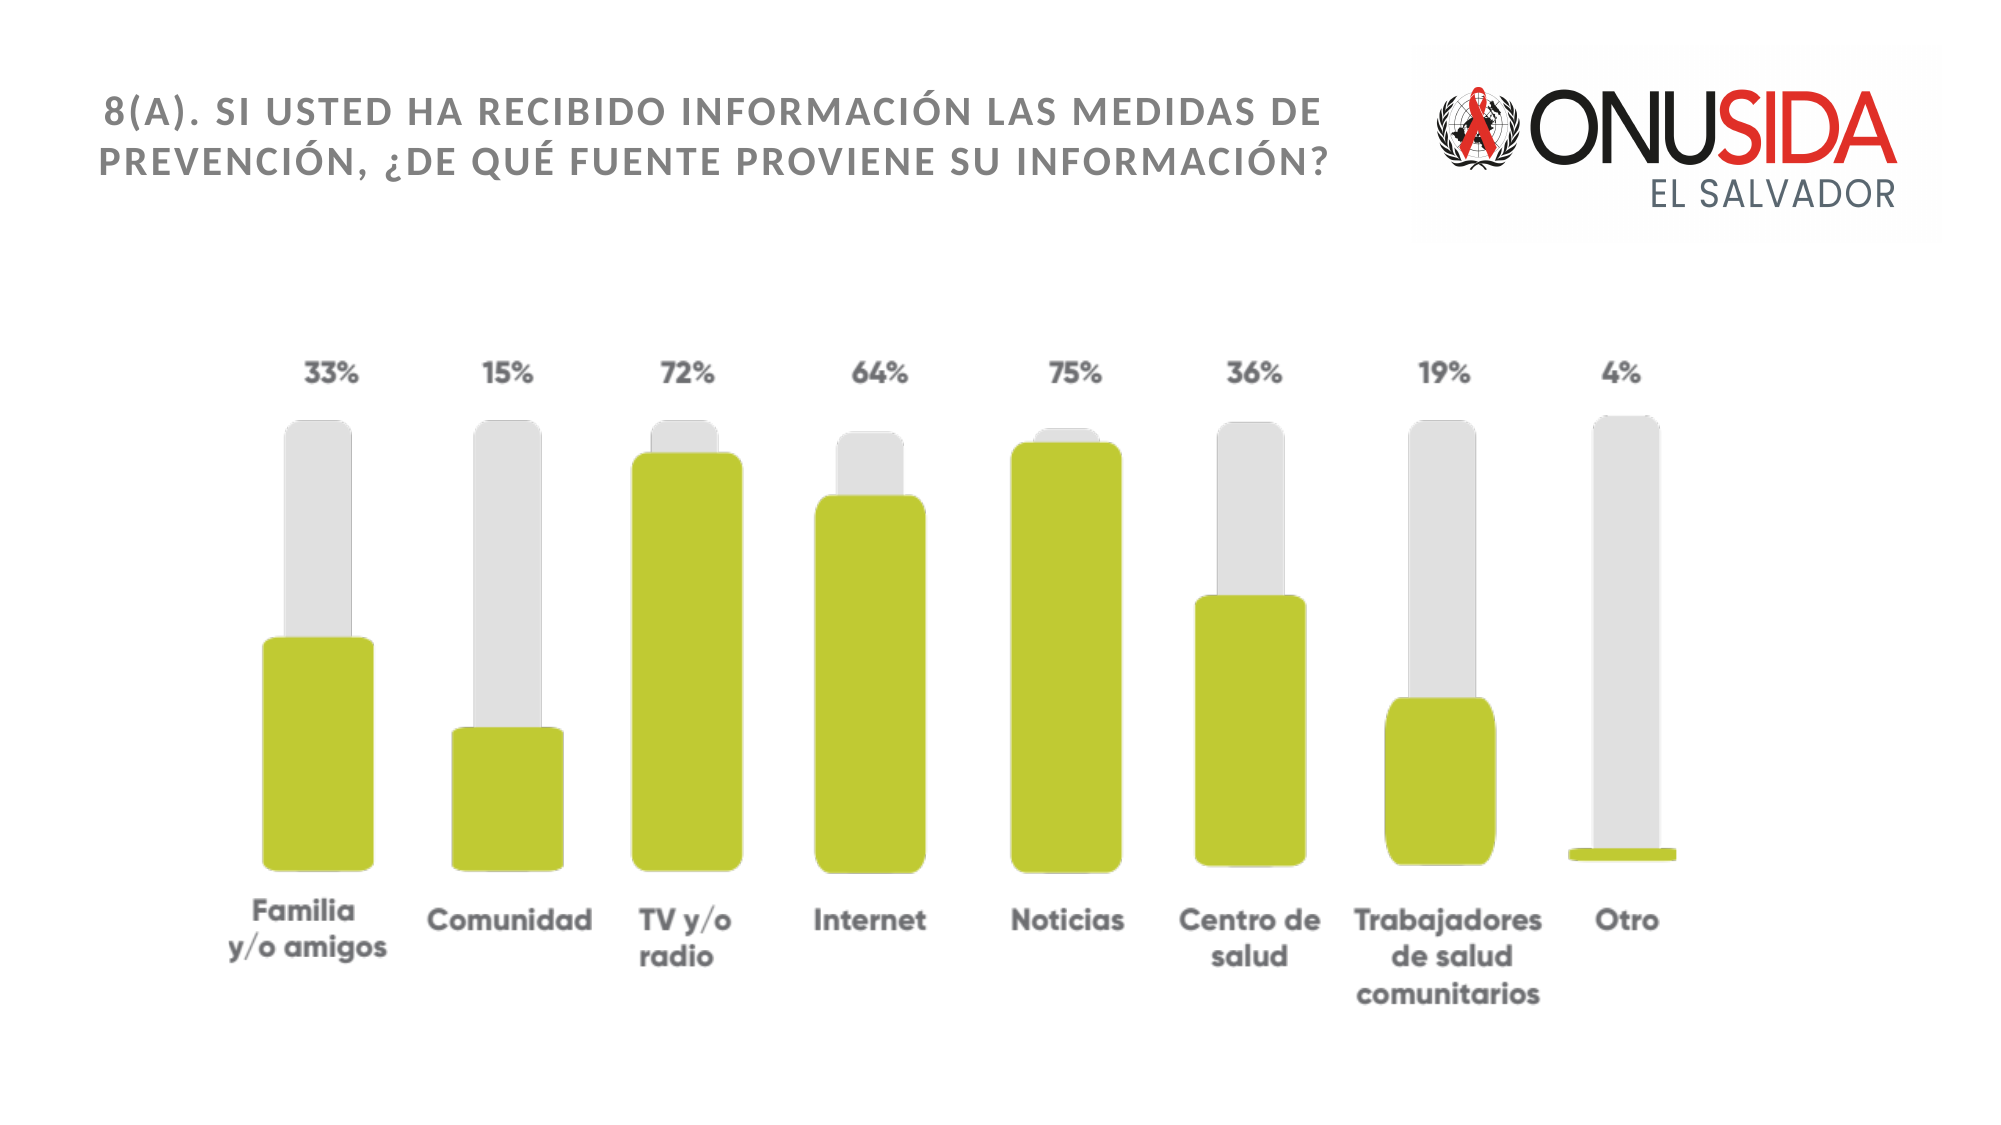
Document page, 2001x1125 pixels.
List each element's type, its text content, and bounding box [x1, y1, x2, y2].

picture [228, 358, 1677, 1009]
text_box 8(a). Si usted ha recibido información las medidas de prevención, ¿de qué fuente proviene su información? [43, 76, 1385, 191]
picture [1410, 45, 1942, 243]
